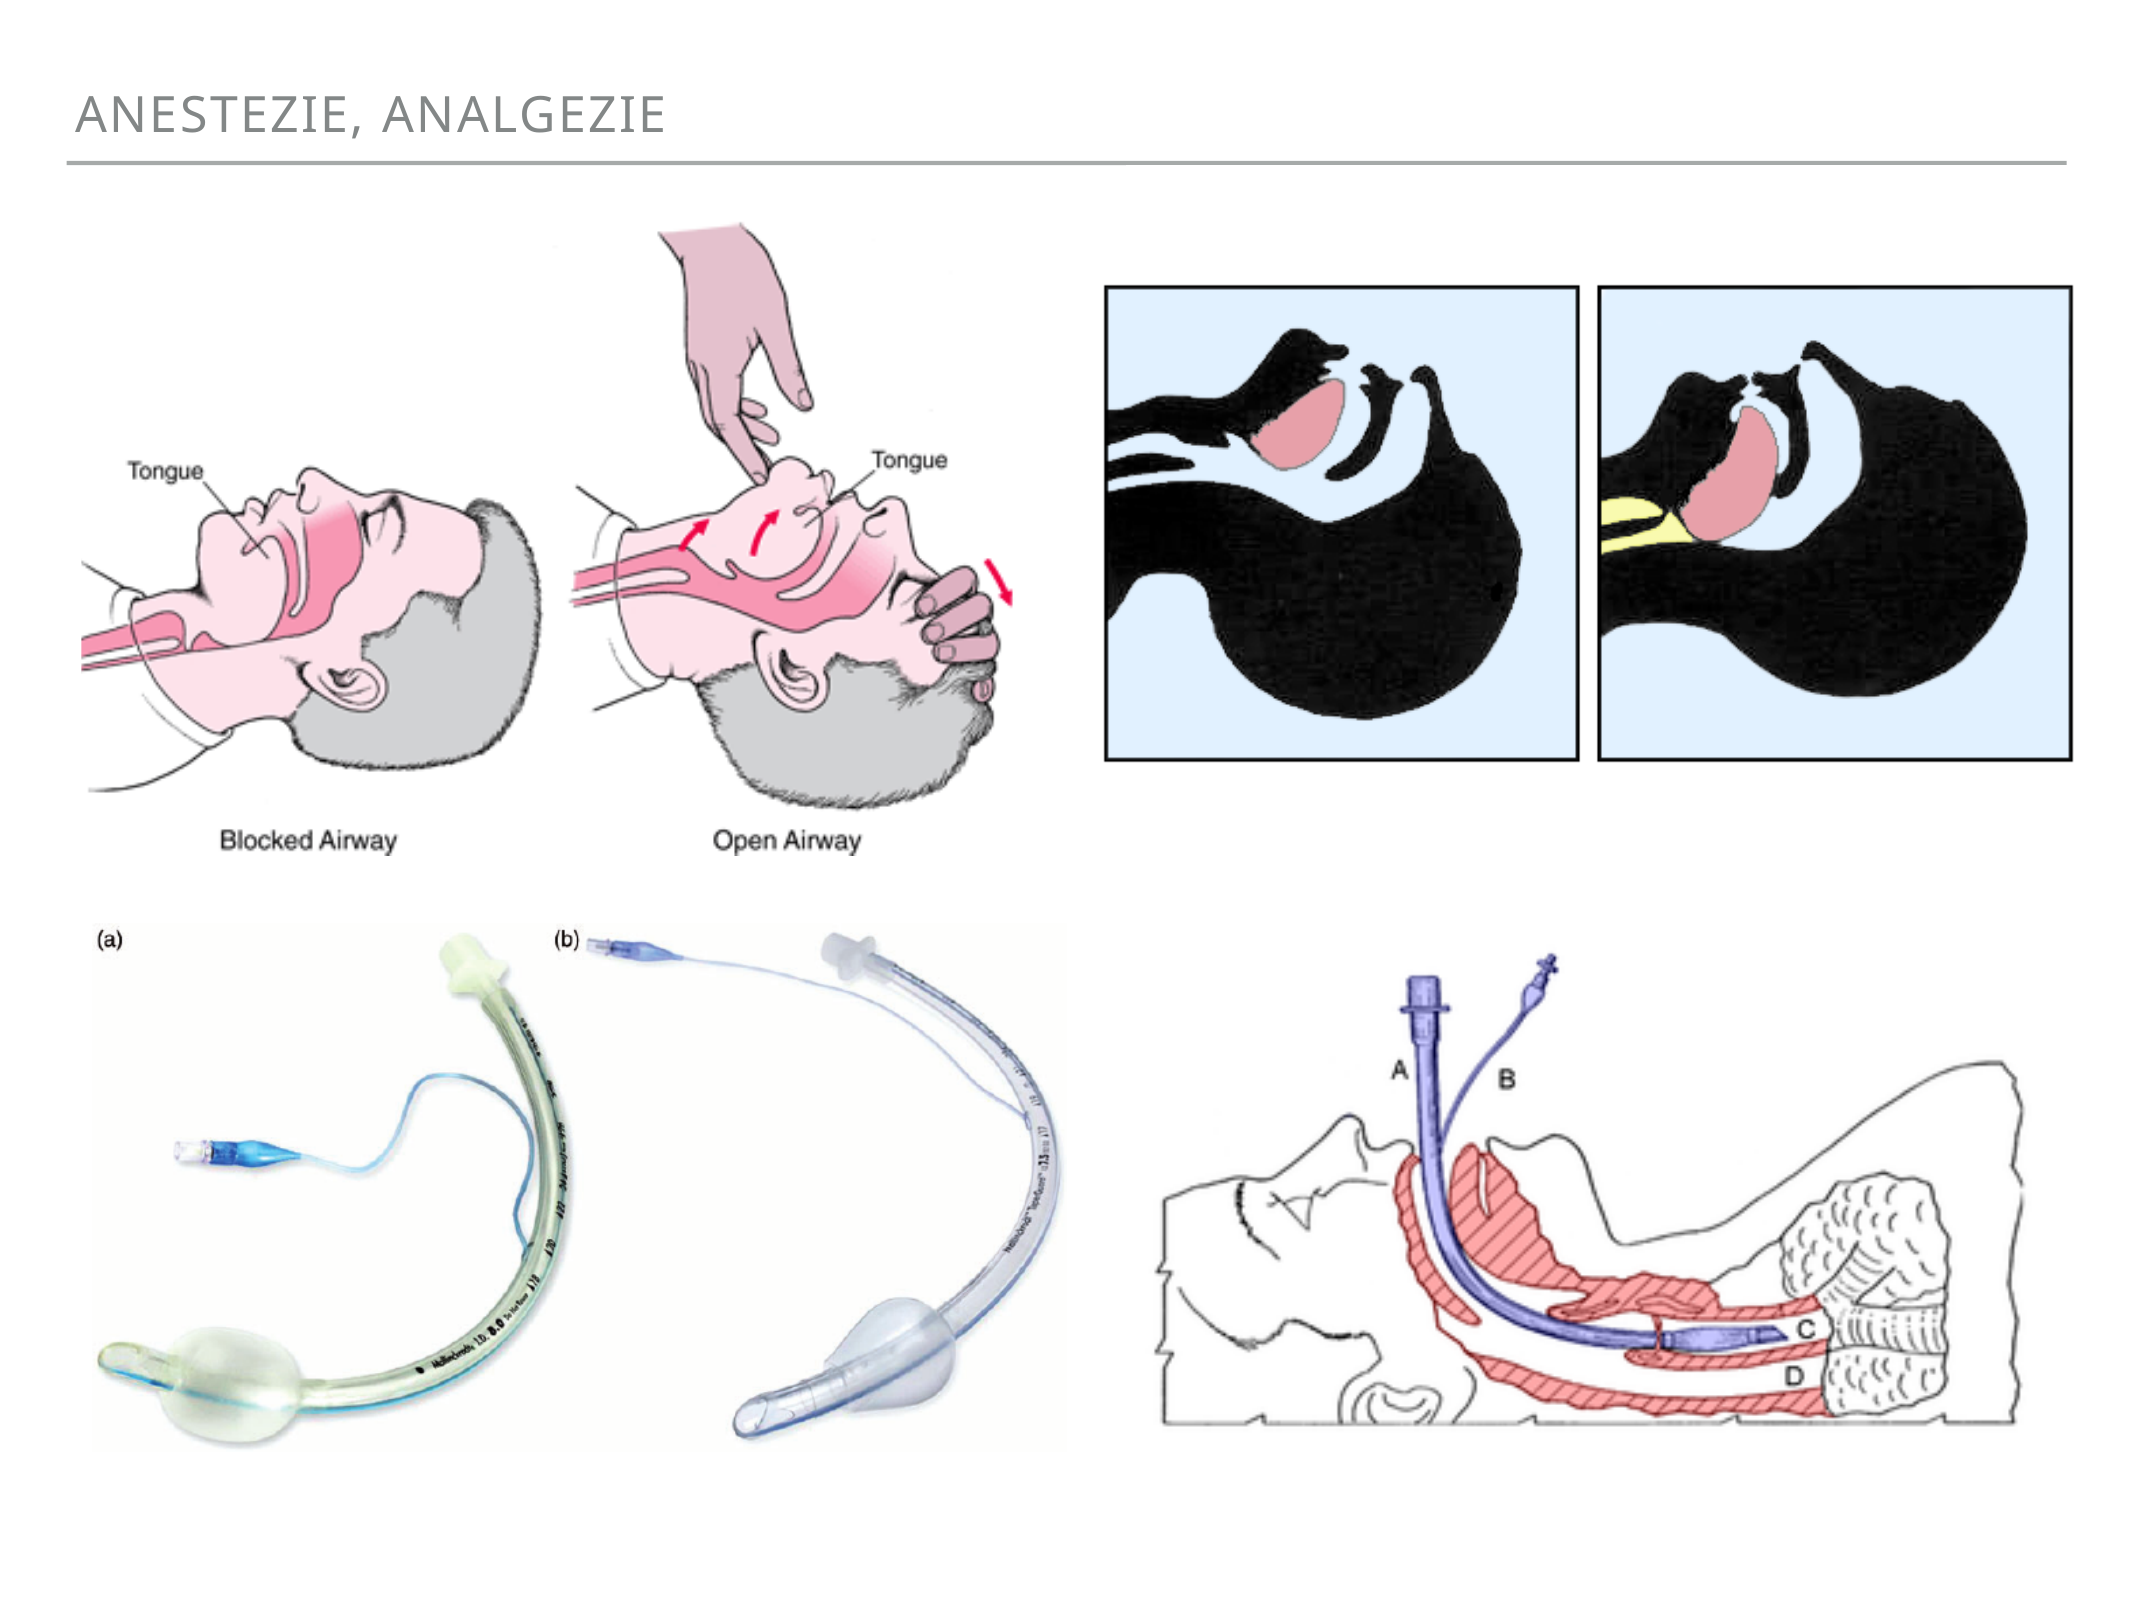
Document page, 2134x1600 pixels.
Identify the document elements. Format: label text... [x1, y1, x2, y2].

picture [1112, 900, 2067, 1476]
picture [91, 922, 1067, 1452]
picture [80, 216, 1034, 856]
picture [1085, 268, 2093, 782]
list anestezie, analgezie [66, 74, 1901, 151]
